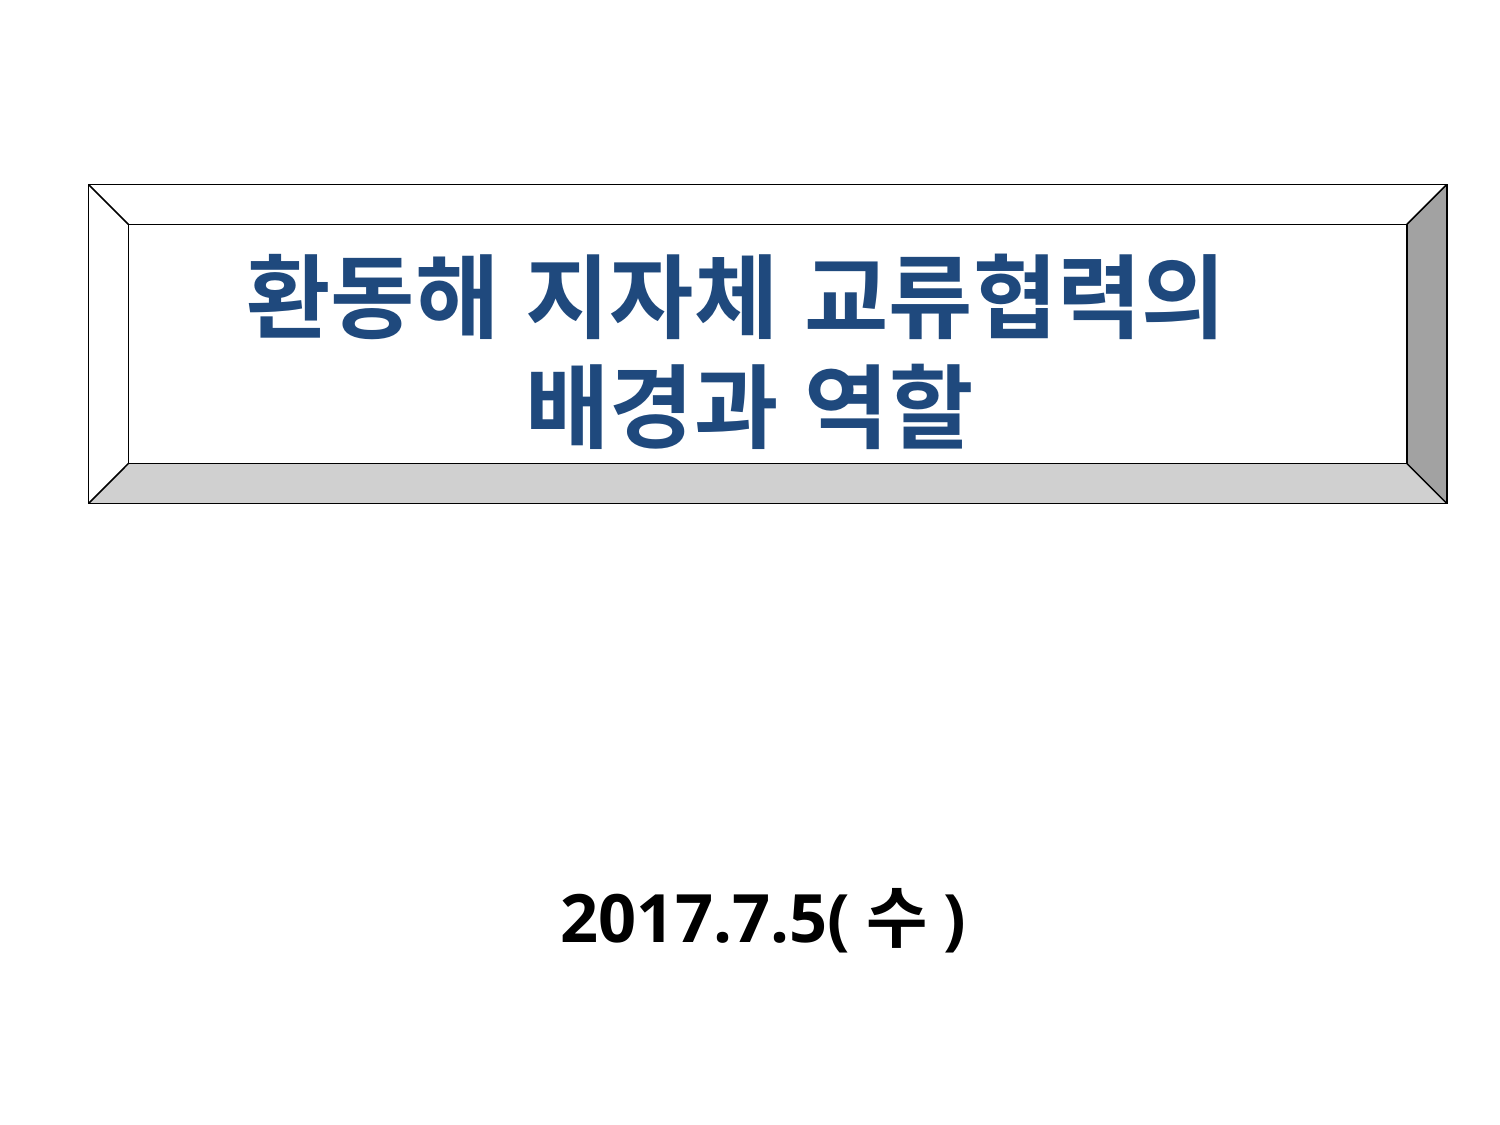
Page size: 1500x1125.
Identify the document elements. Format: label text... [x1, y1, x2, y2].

text_box 2017.7.5(수) [88, 822, 1439, 1010]
text_box [1388, 184, 1447, 504]
title 환동해 지자체 교류협력의 배경과 역할 [112, 149, 1388, 551]
